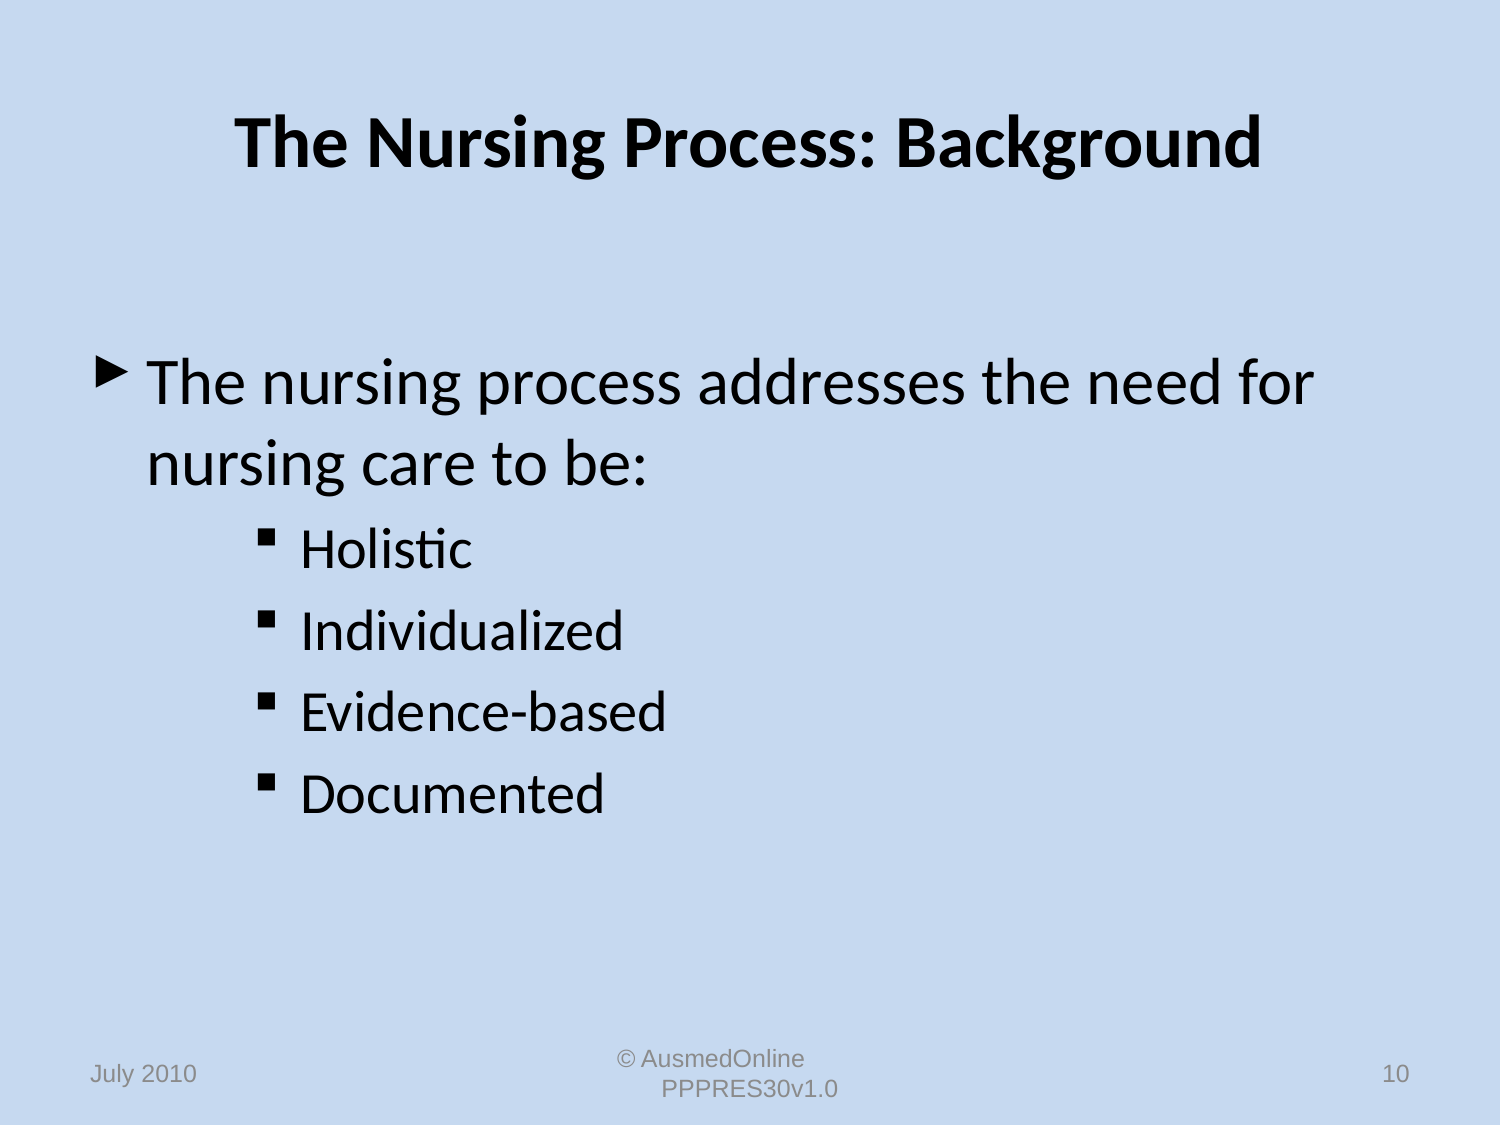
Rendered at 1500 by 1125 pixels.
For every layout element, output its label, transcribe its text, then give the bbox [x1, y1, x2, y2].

slide_number 10 [1074, 1042, 1425, 1103]
list The nursing process addresses the need for nursing care to be: Holistic Individualized Evidence-based Documented [75, 250, 1425, 875]
footer © AusmedOnline PPPRES30v1.0 [512, 1042, 988, 1103]
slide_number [75, 1042, 425, 1103]
title The Nursing Process: Background [75, 24, 1425, 250]
